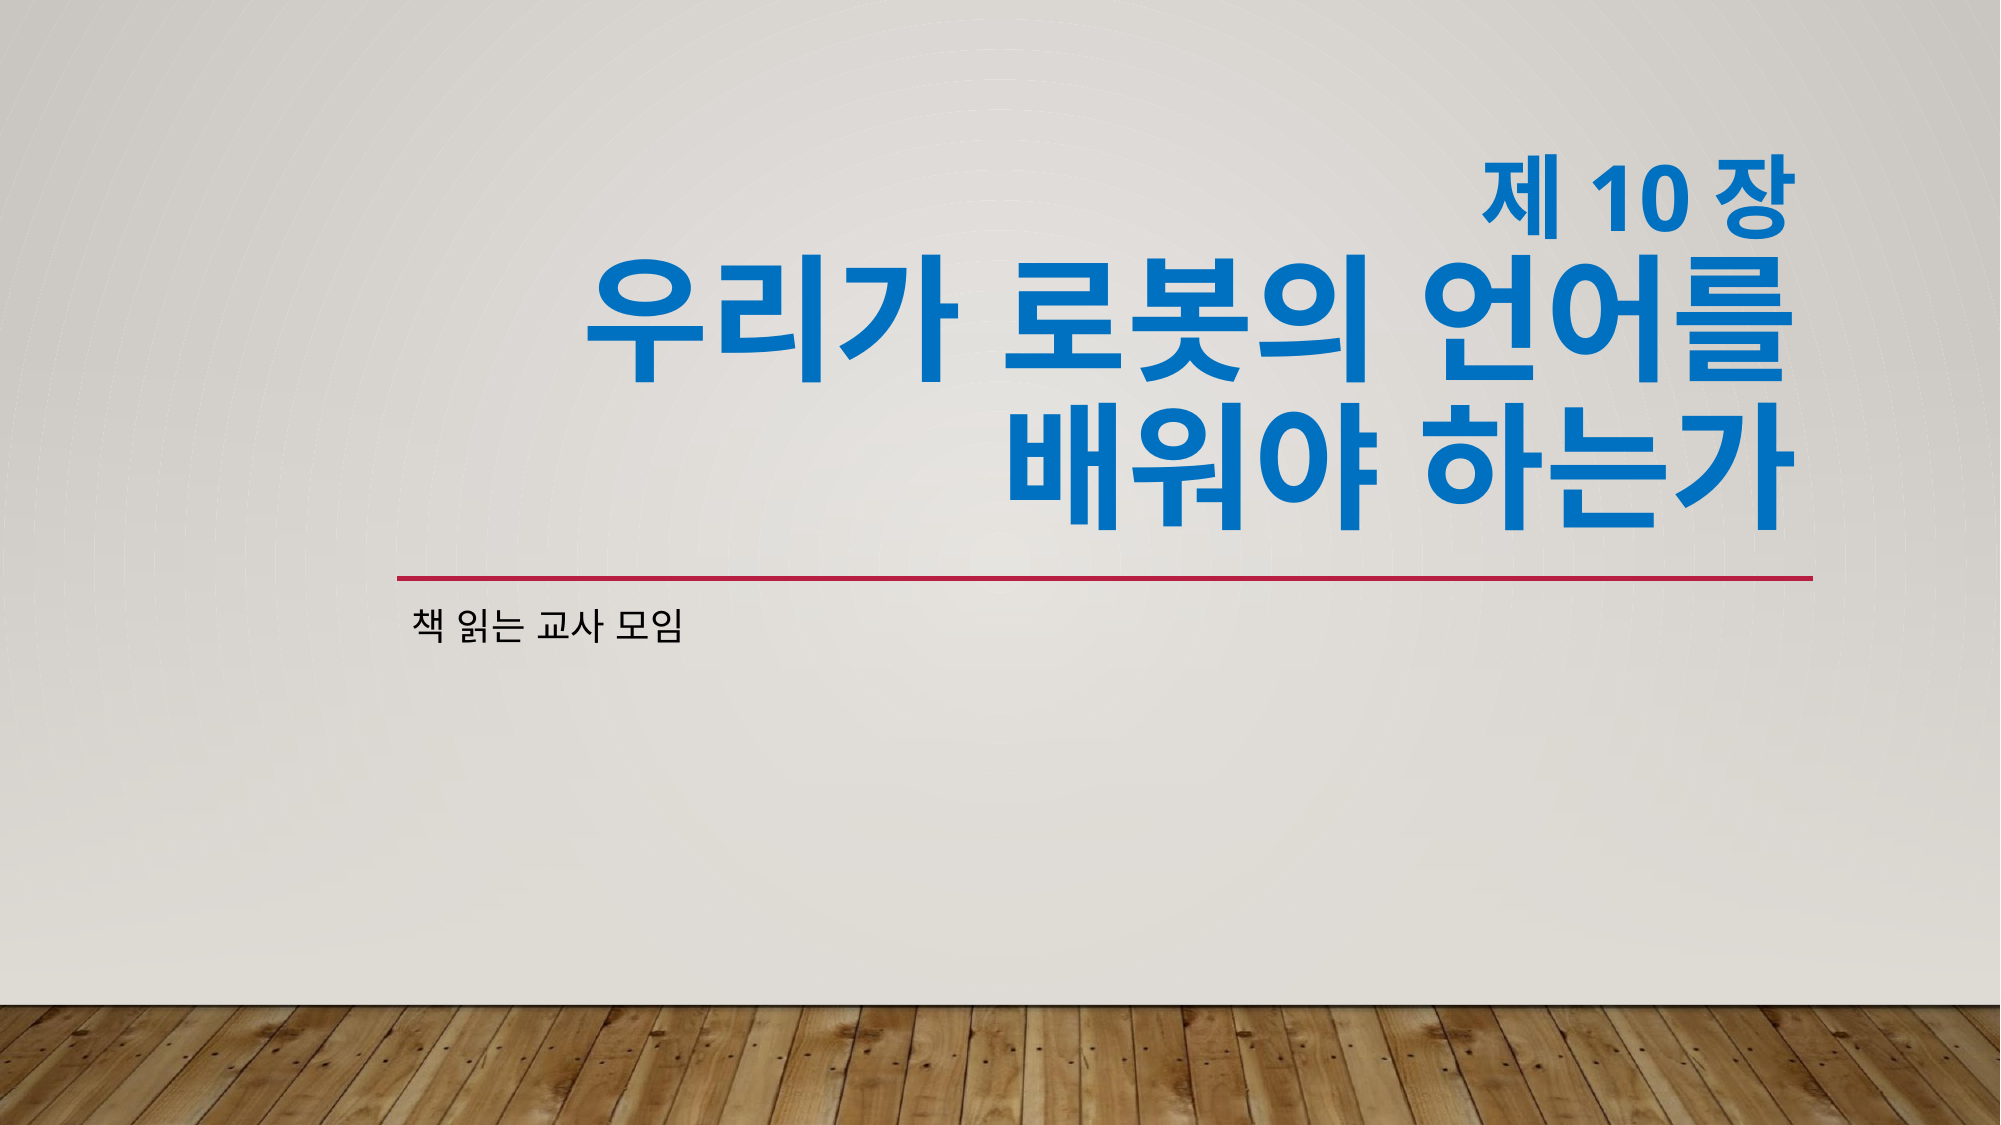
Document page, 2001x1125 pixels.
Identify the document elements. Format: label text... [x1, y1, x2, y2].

title 제10장 우리가 로봇의 언어를 배워야 하는가 [396, 131, 1814, 549]
subtitle 책 읽는 교사 모임 [396, 579, 1814, 740]
picture [0, 1005, 2000, 1125]
